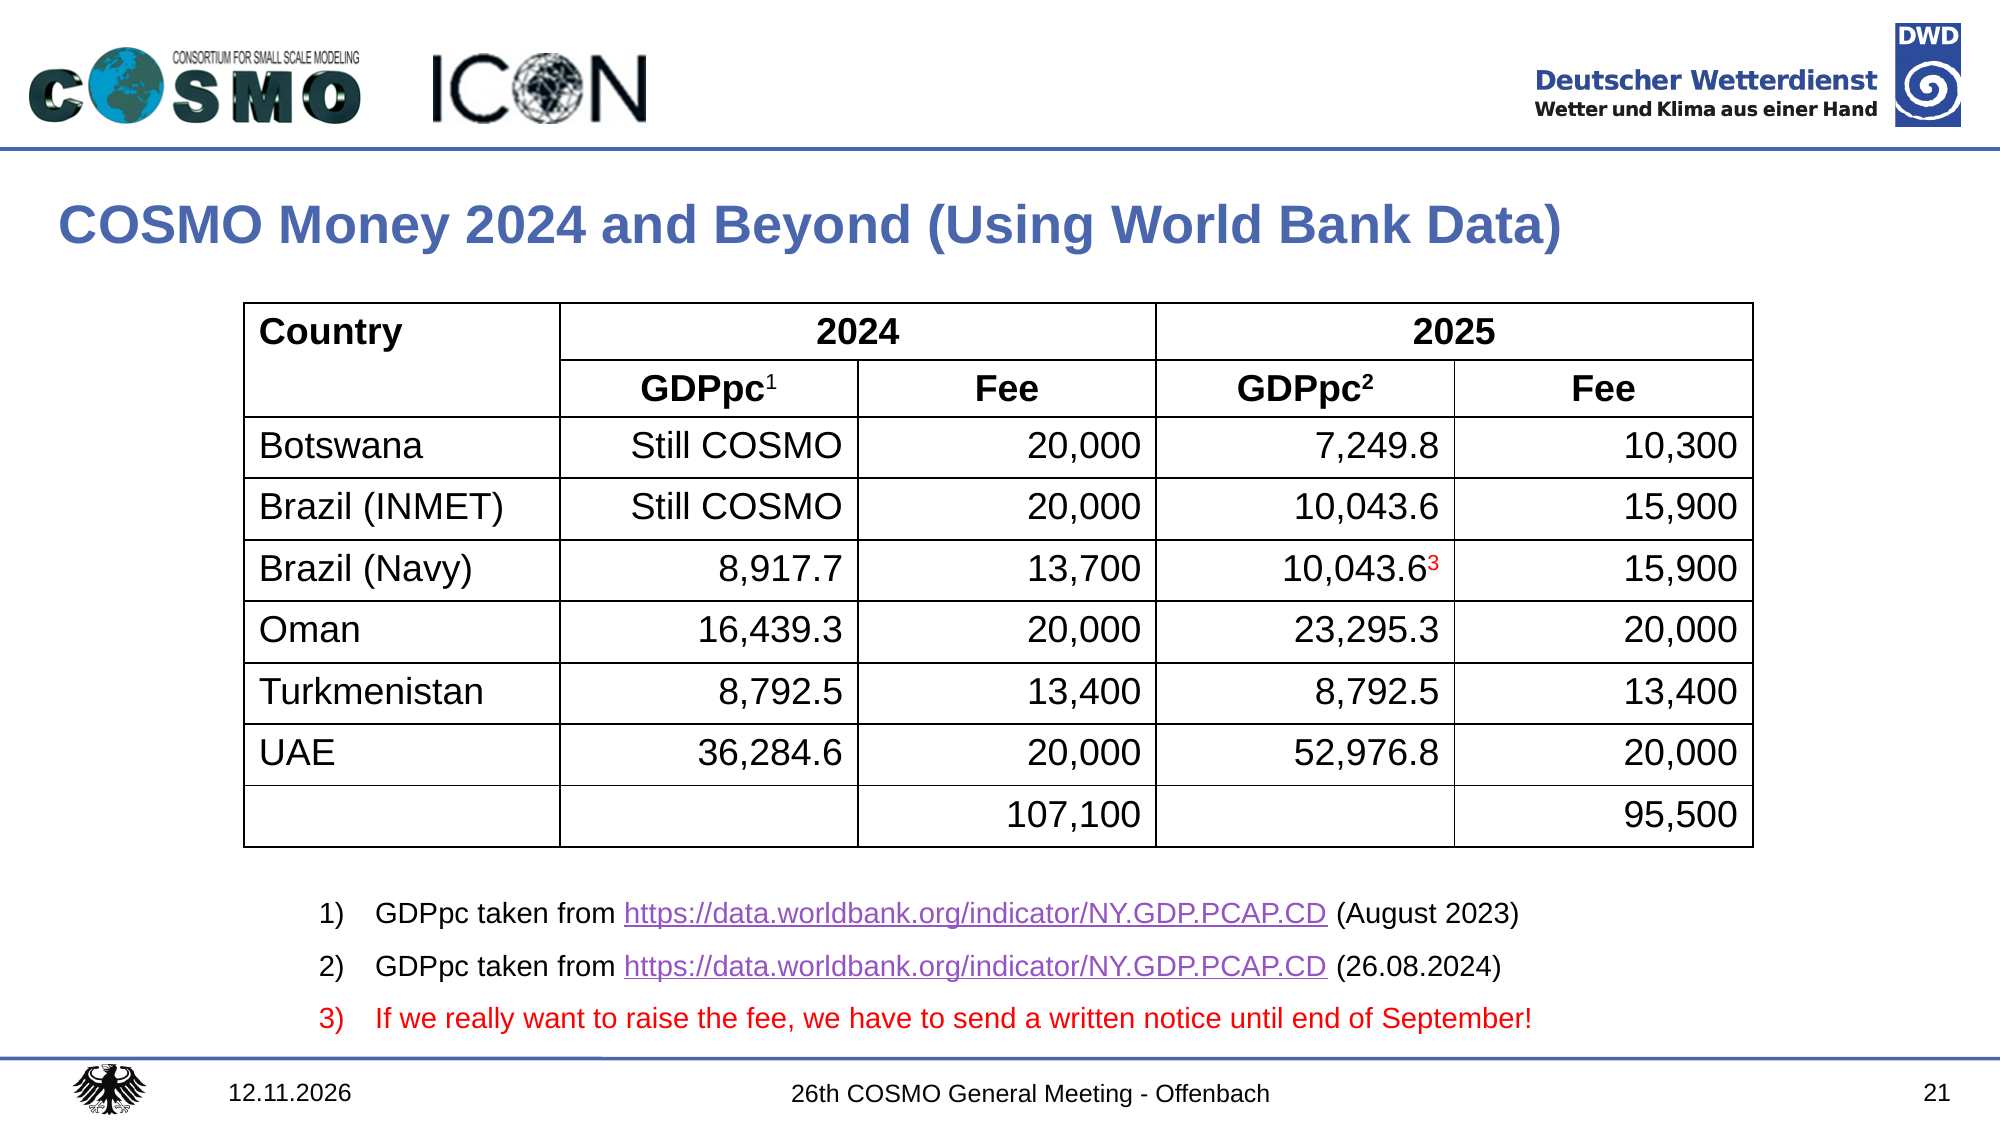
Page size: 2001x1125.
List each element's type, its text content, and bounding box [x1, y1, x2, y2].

table_cell Turkmenistan [245, 664, 559, 723]
table_cell 20,000 [859, 725, 1155, 785]
picture [108, 47, 361, 124]
table_cell Still COSMO [561, 479, 857, 539]
table_cell Botswana [245, 418, 559, 477]
table_header 2025 [1157, 304, 1752, 359]
picture [433, 53, 646, 124]
table_cell 13,400 [1455, 664, 1752, 723]
table_cell Brazil (INMET) [245, 479, 559, 539]
table_cell 10,043.63 [1157, 541, 1454, 600]
title COSMO Money 2024 and Beyond (Using World Bank Data) [59, 177, 1967, 266]
text_box GDPpc taken from https://data.worldbank.org/indicator/NY.GDP.PCAP.CD (August 2023) GDPpc taken from https://data.worldbank.org/indicator/NY.GDP.PCAP.CD (26.08.2024) If we really want to raise the fee, we have to send a written notice until end of September! [303, 869, 1550, 1042]
table_cell Oman [245, 602, 559, 662]
table_cell 20,000 [859, 479, 1155, 539]
table_cell 95,500 [1455, 786, 1752, 846]
table_cell Fee [859, 361, 1155, 416]
picture [112, 58, 122, 67]
table_cell 15,900 [1455, 541, 1752, 600]
table_cell 10,300 [1455, 418, 1752, 477]
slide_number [228, 1068, 559, 1103]
table_cell 36,284.6 [561, 725, 857, 785]
table_cell Still COSMO [561, 418, 857, 477]
table_cell Brazil (Navy) [245, 541, 559, 600]
picture [1535, 23, 1961, 127]
table_cell [245, 786, 559, 846]
table_cell 10,043.6 [1157, 479, 1454, 539]
table_cell 16,439.3 [561, 602, 857, 662]
table_cell 8,792.5 [1157, 664, 1454, 723]
table_cell [561, 786, 857, 846]
table_cell 52,976.8 [1157, 725, 1454, 785]
picture [29, 47, 120, 124]
table_cell GDPpc1 [561, 361, 857, 416]
table_cell 23,295.3 [1157, 602, 1454, 662]
table_cell 13,700 [859, 541, 1155, 600]
slide_number 21 [1866, 1068, 1967, 1109]
table_cell 8,792.5 [561, 664, 857, 723]
footer 26th COSMO General Meeting - Offenbach [621, 1070, 1441, 1106]
table_cell Fee [1455, 361, 1752, 416]
table_cell 13,400 [859, 664, 1155, 723]
table_header Country [245, 304, 559, 416]
table_cell 8,917.7 [561, 541, 857, 600]
table_cell 15,900 [1455, 479, 1752, 539]
table_cell 20,000 [859, 602, 1155, 662]
table_cell [1157, 786, 1454, 846]
table_cell 107,100 [859, 786, 1155, 846]
table_cell 20,000 [1455, 725, 1752, 785]
picture [70, 1062, 148, 1116]
table_cell 20,000 [1455, 602, 1752, 662]
table_header 2024 [561, 304, 1155, 359]
table_cell 7,249.8 [1157, 418, 1454, 477]
table_cell GDPpc2 [1157, 361, 1454, 416]
table_cell 20,000 [859, 418, 1155, 477]
table_cell UAE [245, 725, 559, 785]
